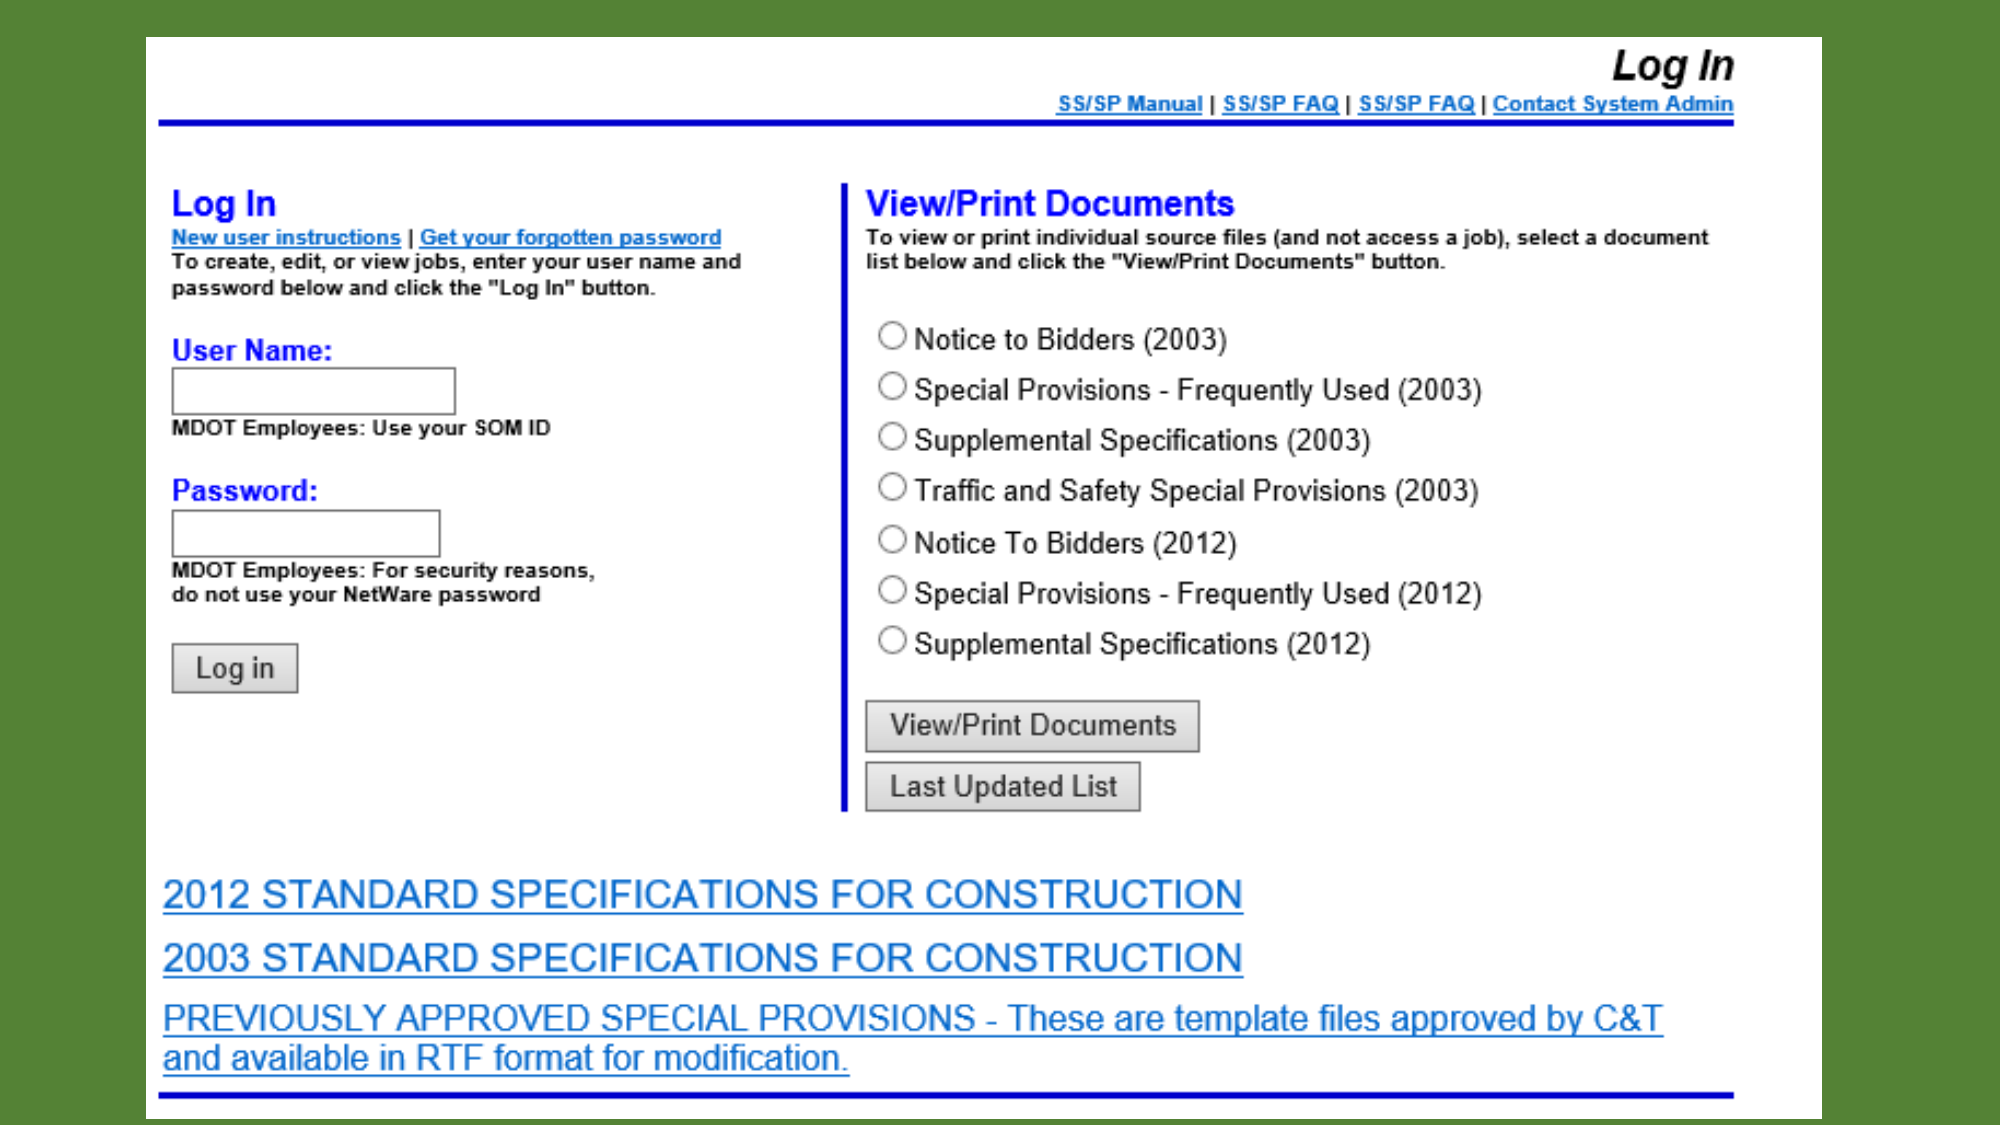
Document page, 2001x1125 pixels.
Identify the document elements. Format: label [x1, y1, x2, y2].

picture [146, 37, 1822, 1119]
